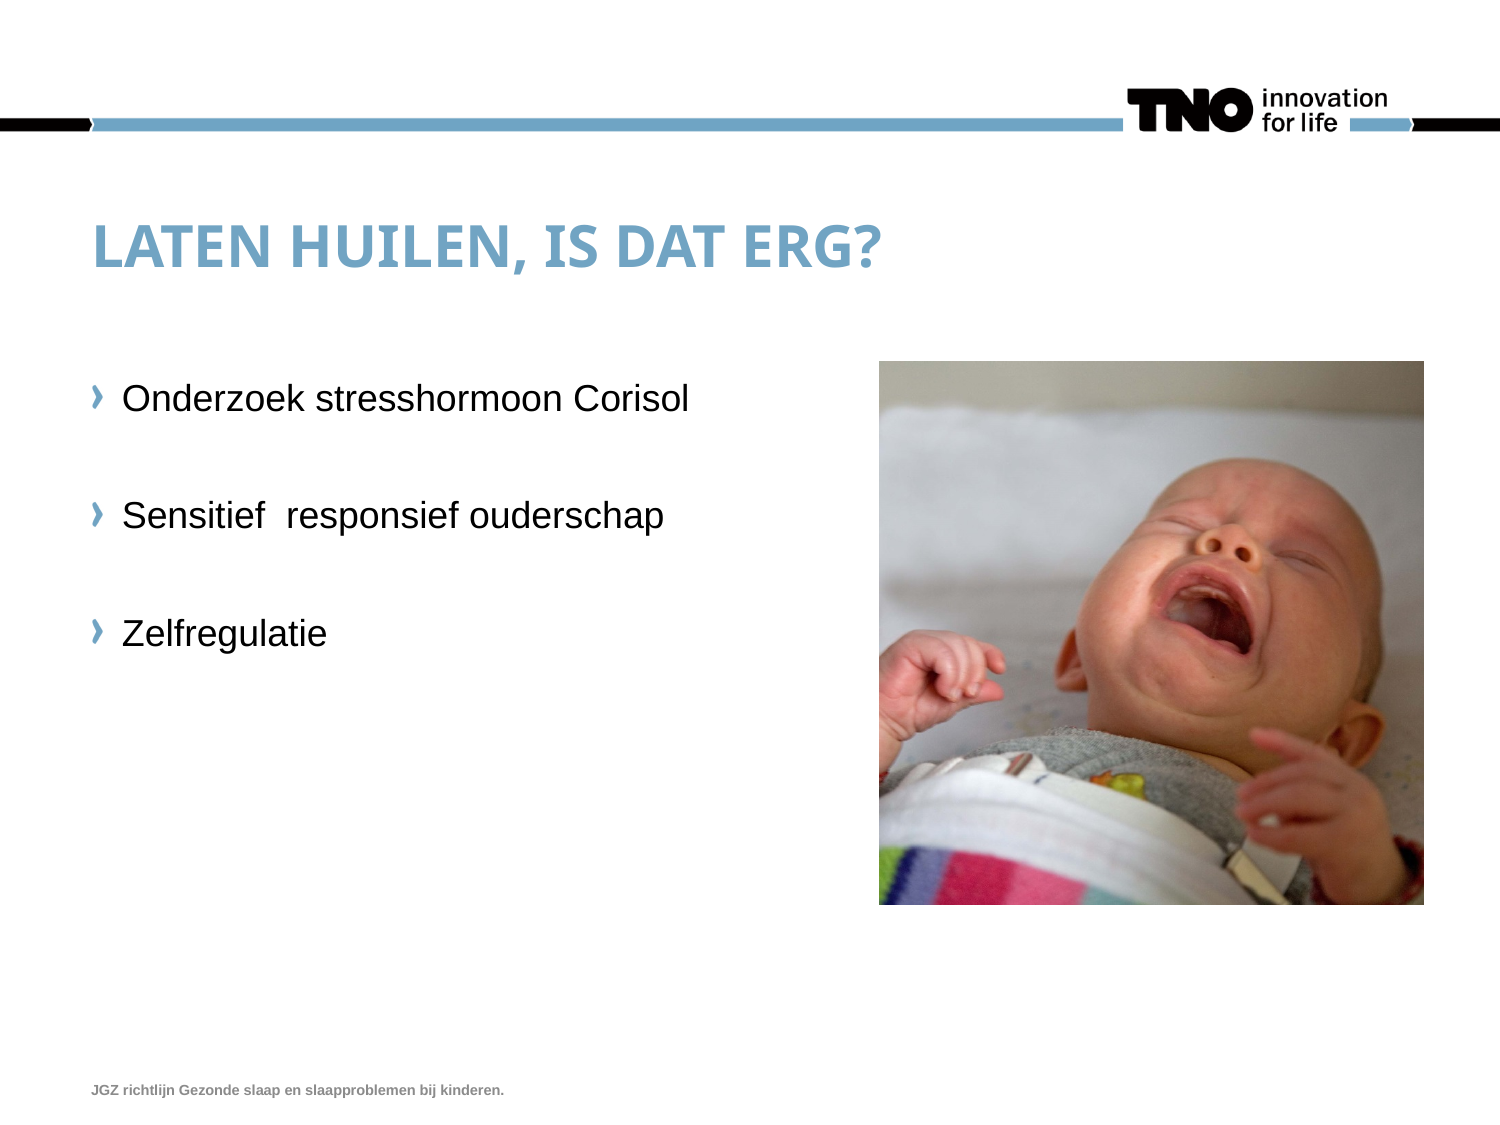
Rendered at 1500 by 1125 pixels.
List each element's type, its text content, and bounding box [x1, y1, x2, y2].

picture [0, 0, 1500, 1125]
list Onderzoek stresshormoon Corisol Sensitief responsief ouderschap Zelfregulatie [91, 360, 869, 1047]
footer JGZ richtlijn Gezonde slaap en slaapproblemen bij kinderen. [90, 1070, 800, 1099]
title Laten huilen, is dat erg? [91, 220, 1413, 339]
